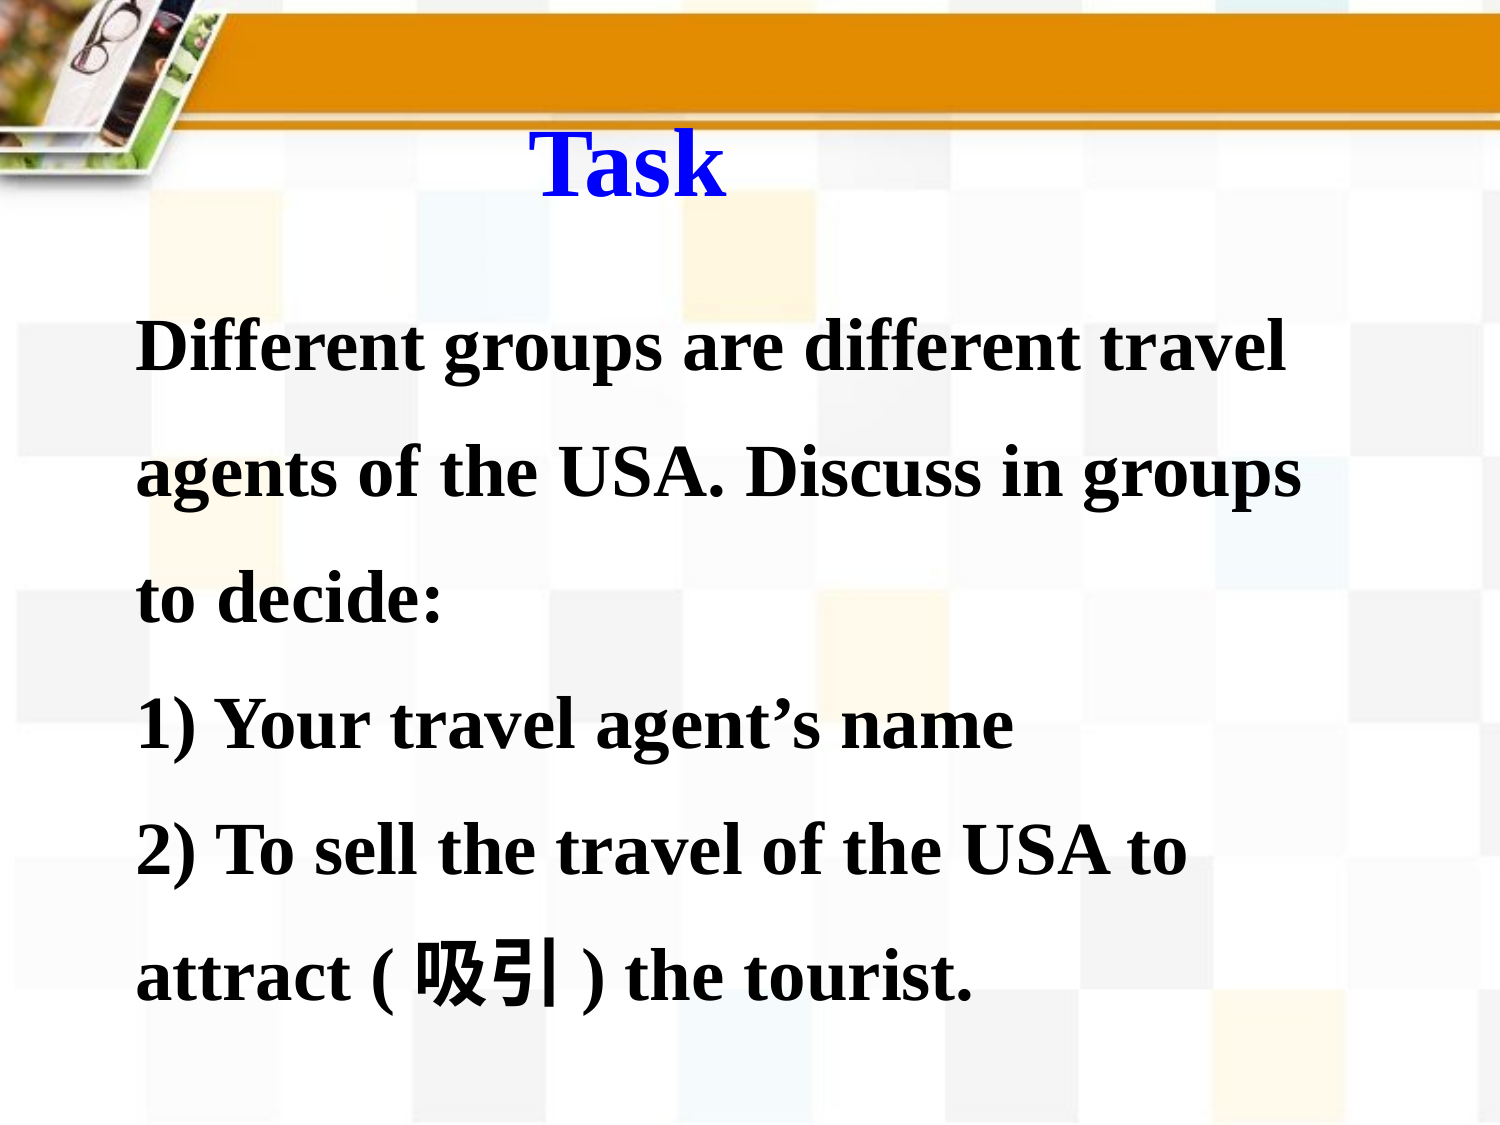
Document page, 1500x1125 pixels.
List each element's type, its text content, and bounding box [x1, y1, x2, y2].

text_box Task [513, 90, 792, 225]
text_box Different groups are different travel agents of the USA. Discuss in groups to decide: 1) Your travel agent’s name 2) To sell the travel of the USA to attract (吸引) the tourist. [120, 252, 1396, 1024]
picture [0, 0, 1500, 1125]
